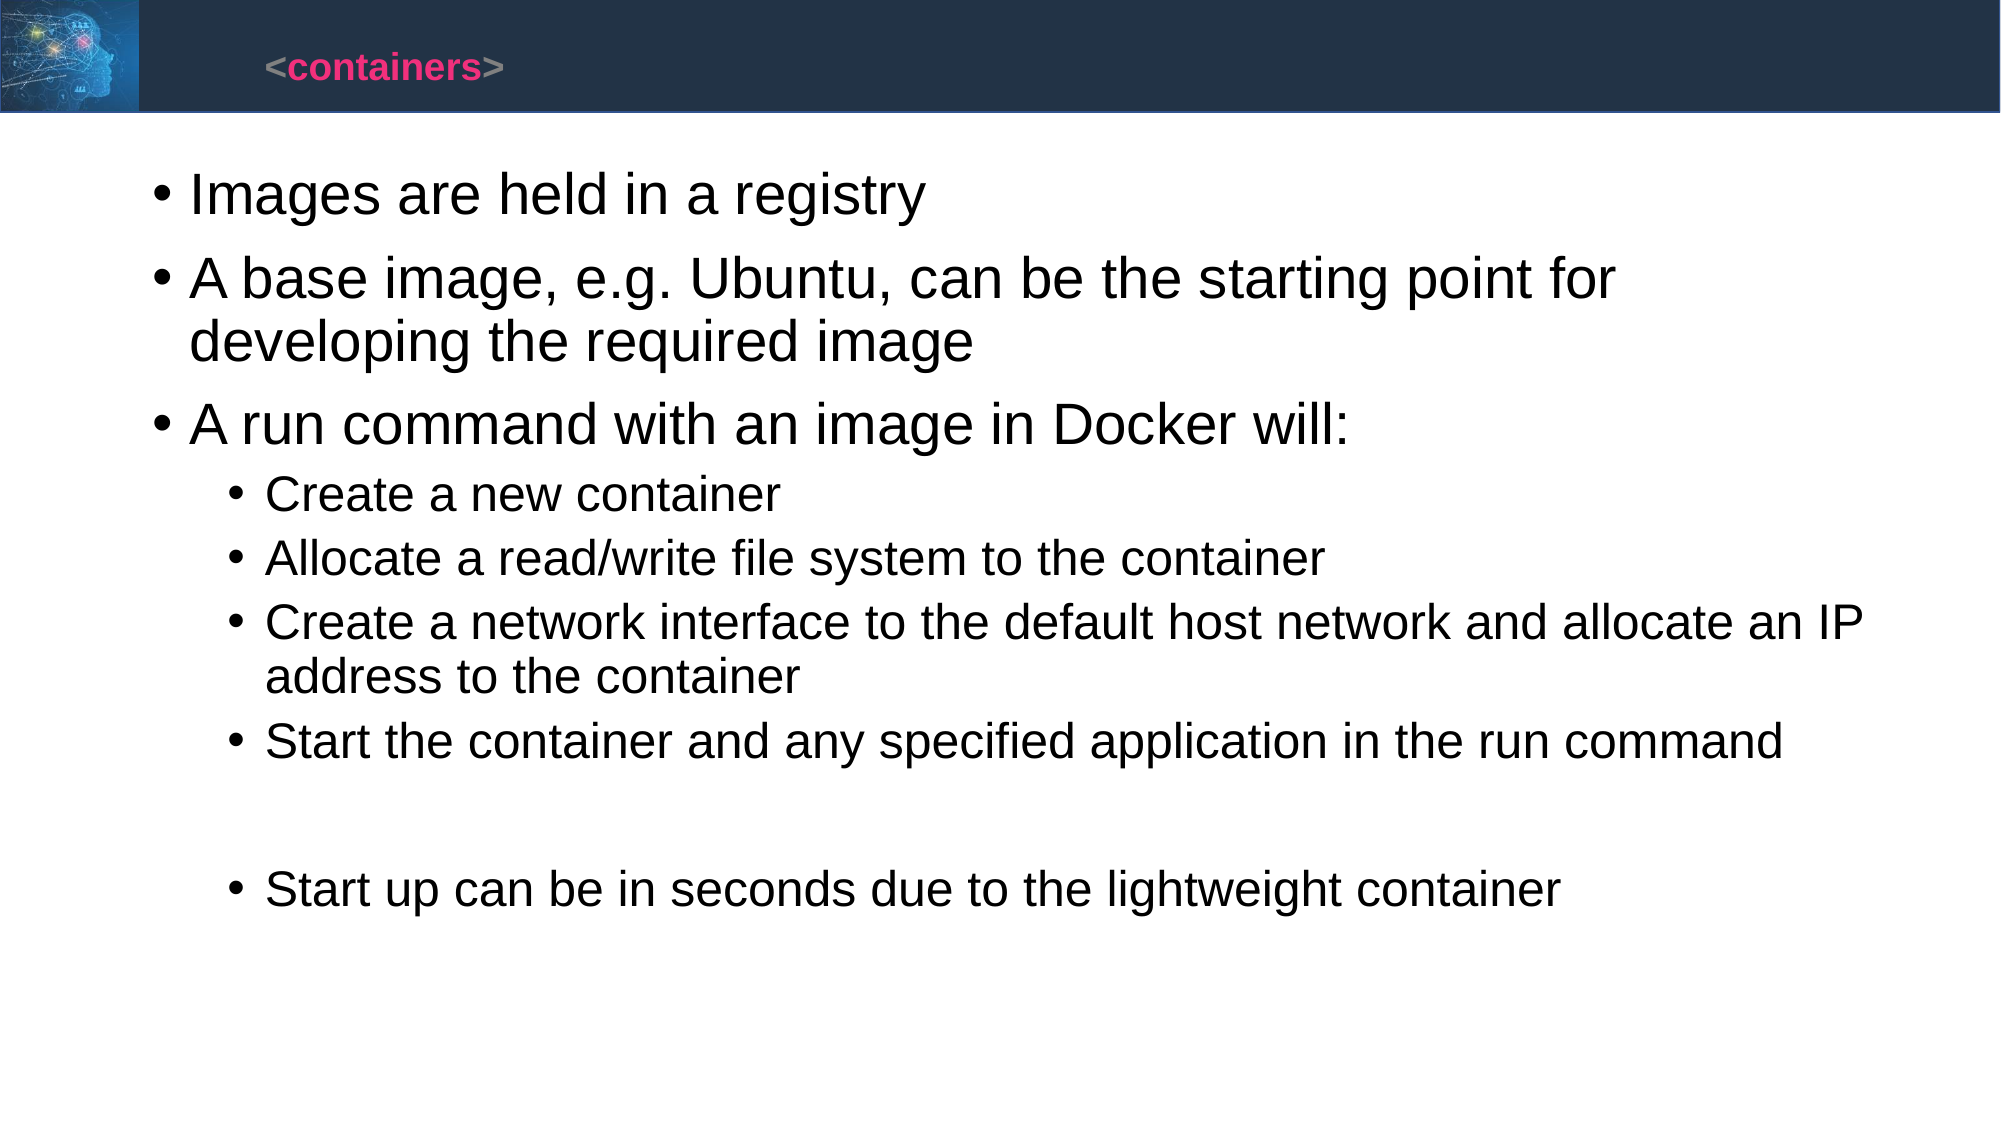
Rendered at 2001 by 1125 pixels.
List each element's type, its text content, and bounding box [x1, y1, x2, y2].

text_box <containers> [249, 26, 520, 122]
picture [2, 0, 139, 111]
list Images are held in a registry A base image, e.g. Ubuntu, can be the starting point for developing the required image A run command with an image in Docker will: Create a new container Allocate a read/write file system to the container Create a network interface to the default host network and allocate an IP address to the container Start the container and any specified application in the run command Start up can be in seconds due to the lightweight container [137, 157, 1884, 1021]
